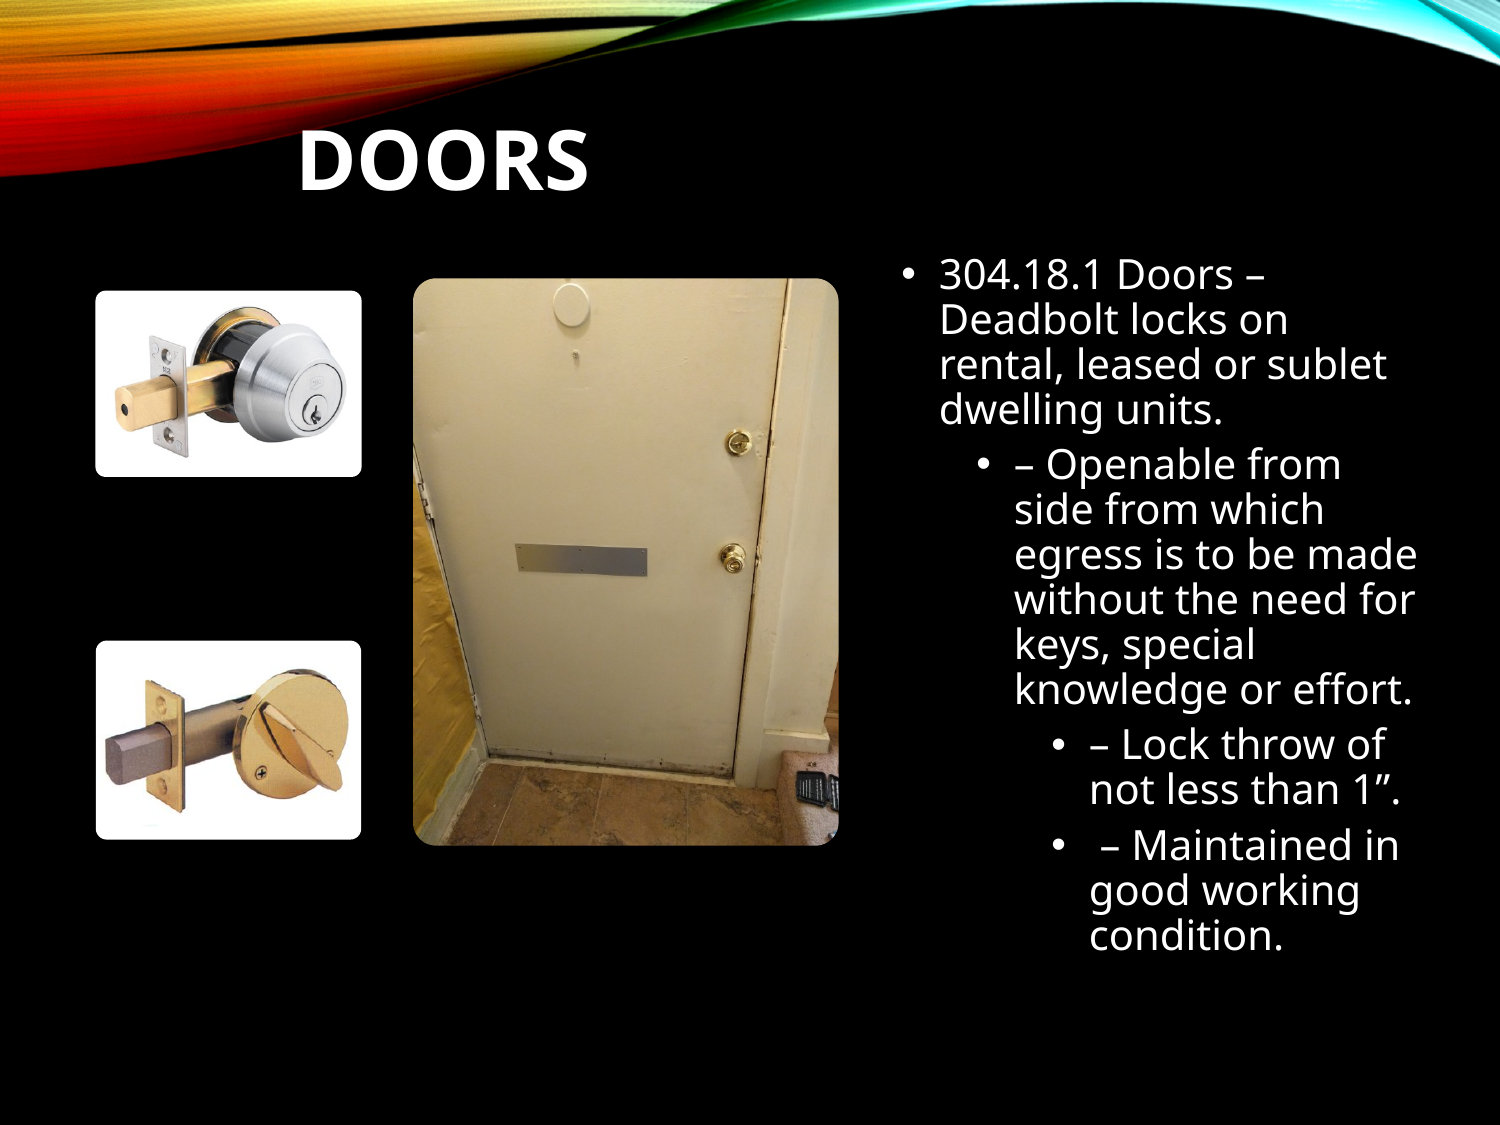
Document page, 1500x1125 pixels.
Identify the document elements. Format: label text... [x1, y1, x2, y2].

title Doors [200, 99, 602, 228]
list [412, 278, 839, 846]
picture [95, 640, 362, 840]
picture [95, 290, 362, 478]
list 304.18.1 Doors – Deadbolt locks on rental, leased or sublet dwelling units. – Openable from side from which egress is to be made without the need for keys, special knowledge or effort. – Lock throw of not less than 1”. – Maintained in good working condition. [890, 137, 1438, 1075]
picture [0, 0, 1500, 178]
